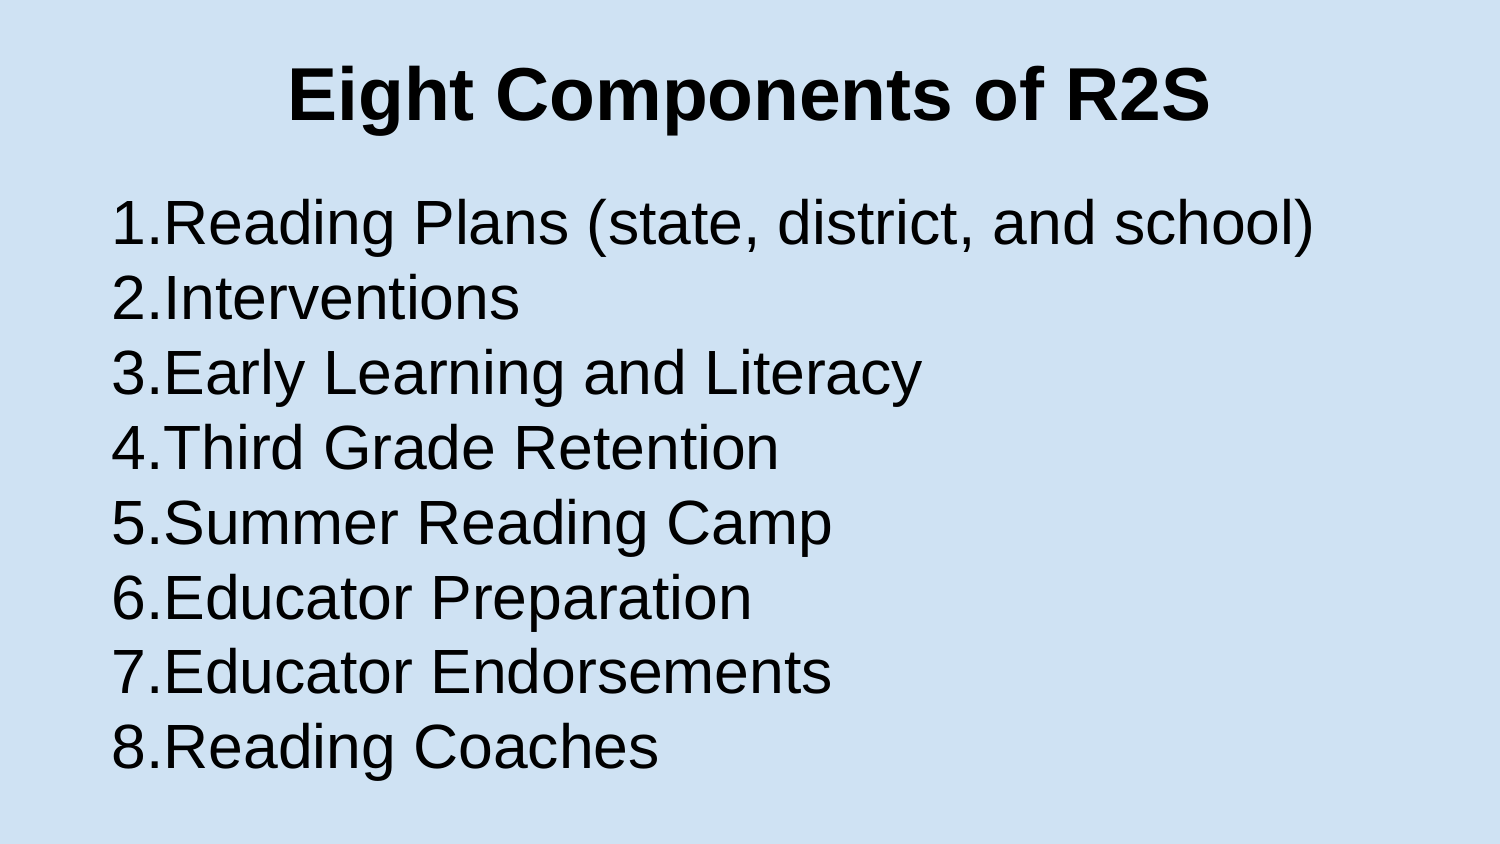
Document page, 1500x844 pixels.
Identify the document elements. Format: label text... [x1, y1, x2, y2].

list Reading Plans (state, district, and school) Interventions Early Learning and Literacy Third Grade Retention Summer Reading Camp Educator Preparation Educator Endorsements Reading Coaches [59, 166, 1410, 778]
title Eight Components of R2S [75, 33, 1425, 150]
